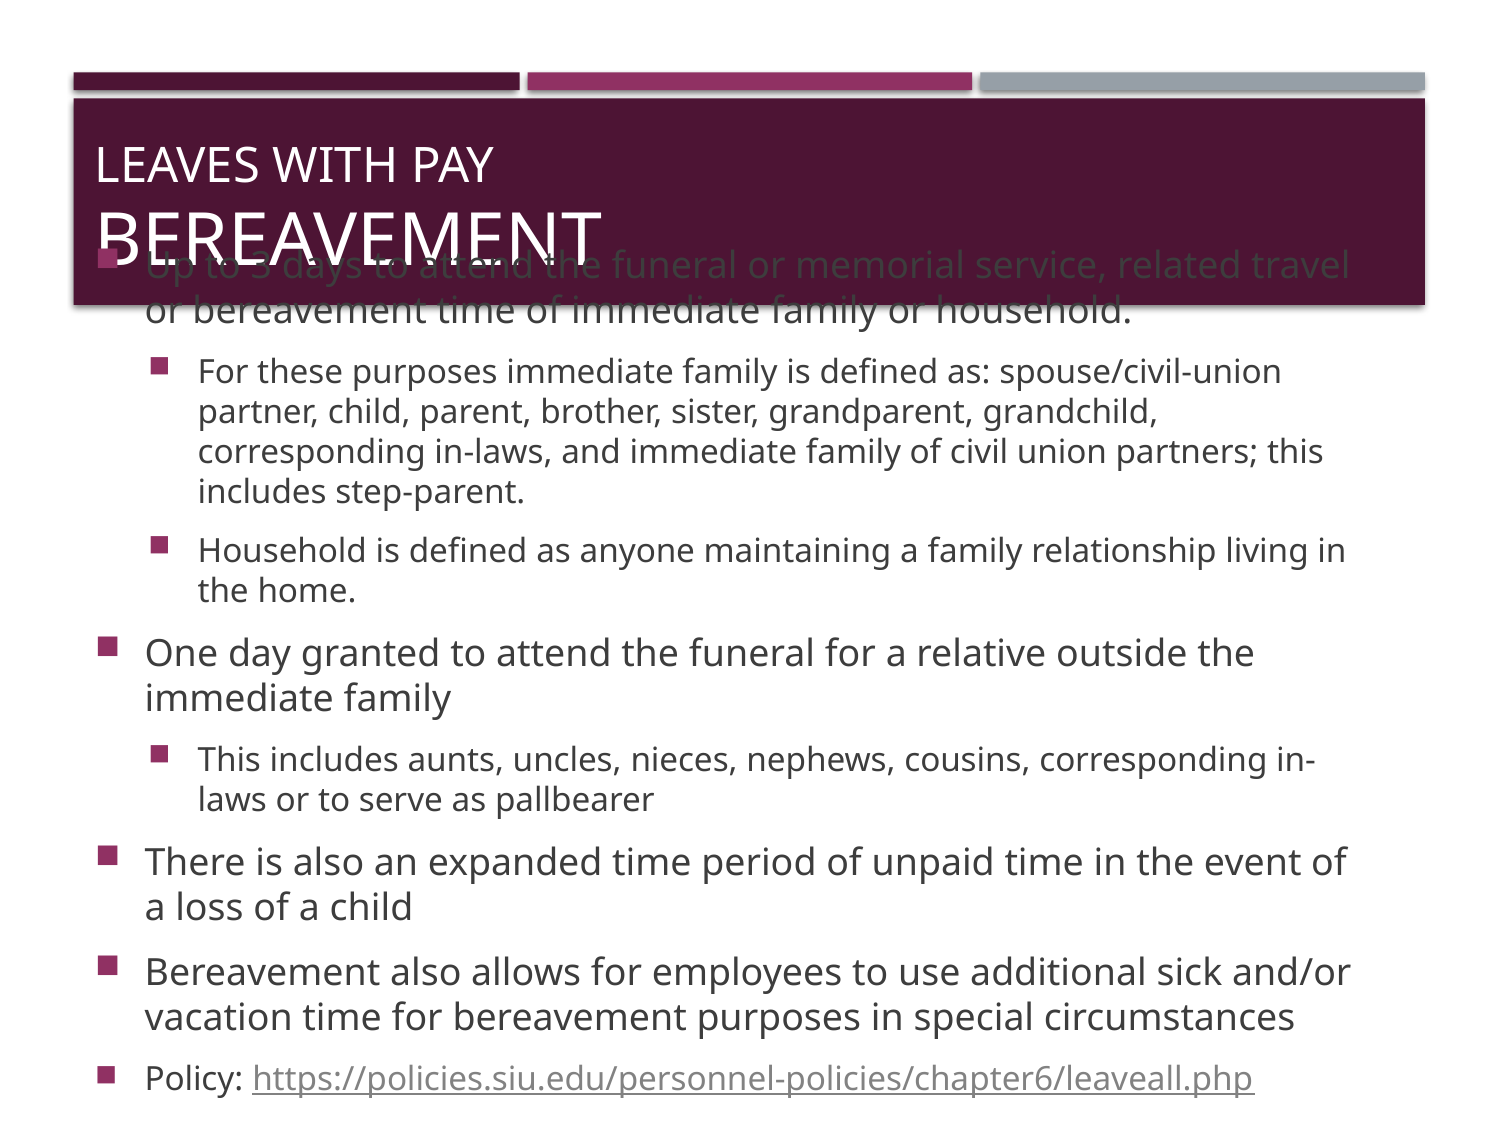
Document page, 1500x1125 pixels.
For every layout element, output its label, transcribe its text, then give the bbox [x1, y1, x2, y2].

list Up to 3 days to attend the funeral or memorial service, related travel or bereavement time of immediate family or household. For these purposes immediate family is defined as: spouse/civil-union partner, child, parent, brother, sister, grandparent, grandchild, corresponding in-laws, and immediate family of civil union partners; this includes step-parent. Household is defined as anyone maintaining a family relationship living in the home. One day granted to attend the funeral for a relative outside the immediate family This includes aunts, uncles, nieces, nephews, cousins, corresponding in-laws or to serve as pallbearer There is also an expanded time period of unpaid time in the event of a loss of a child Bereavement also allows for employees to use additional sick and/or vacation time for bereavement purposes in special circumstances Policy: https://policies.siu.edu/personnel-policies/chapter6/leaveall.php [79, 306, 1388, 1097]
title Leaves with Pay Bereavement [79, 125, 1345, 288]
